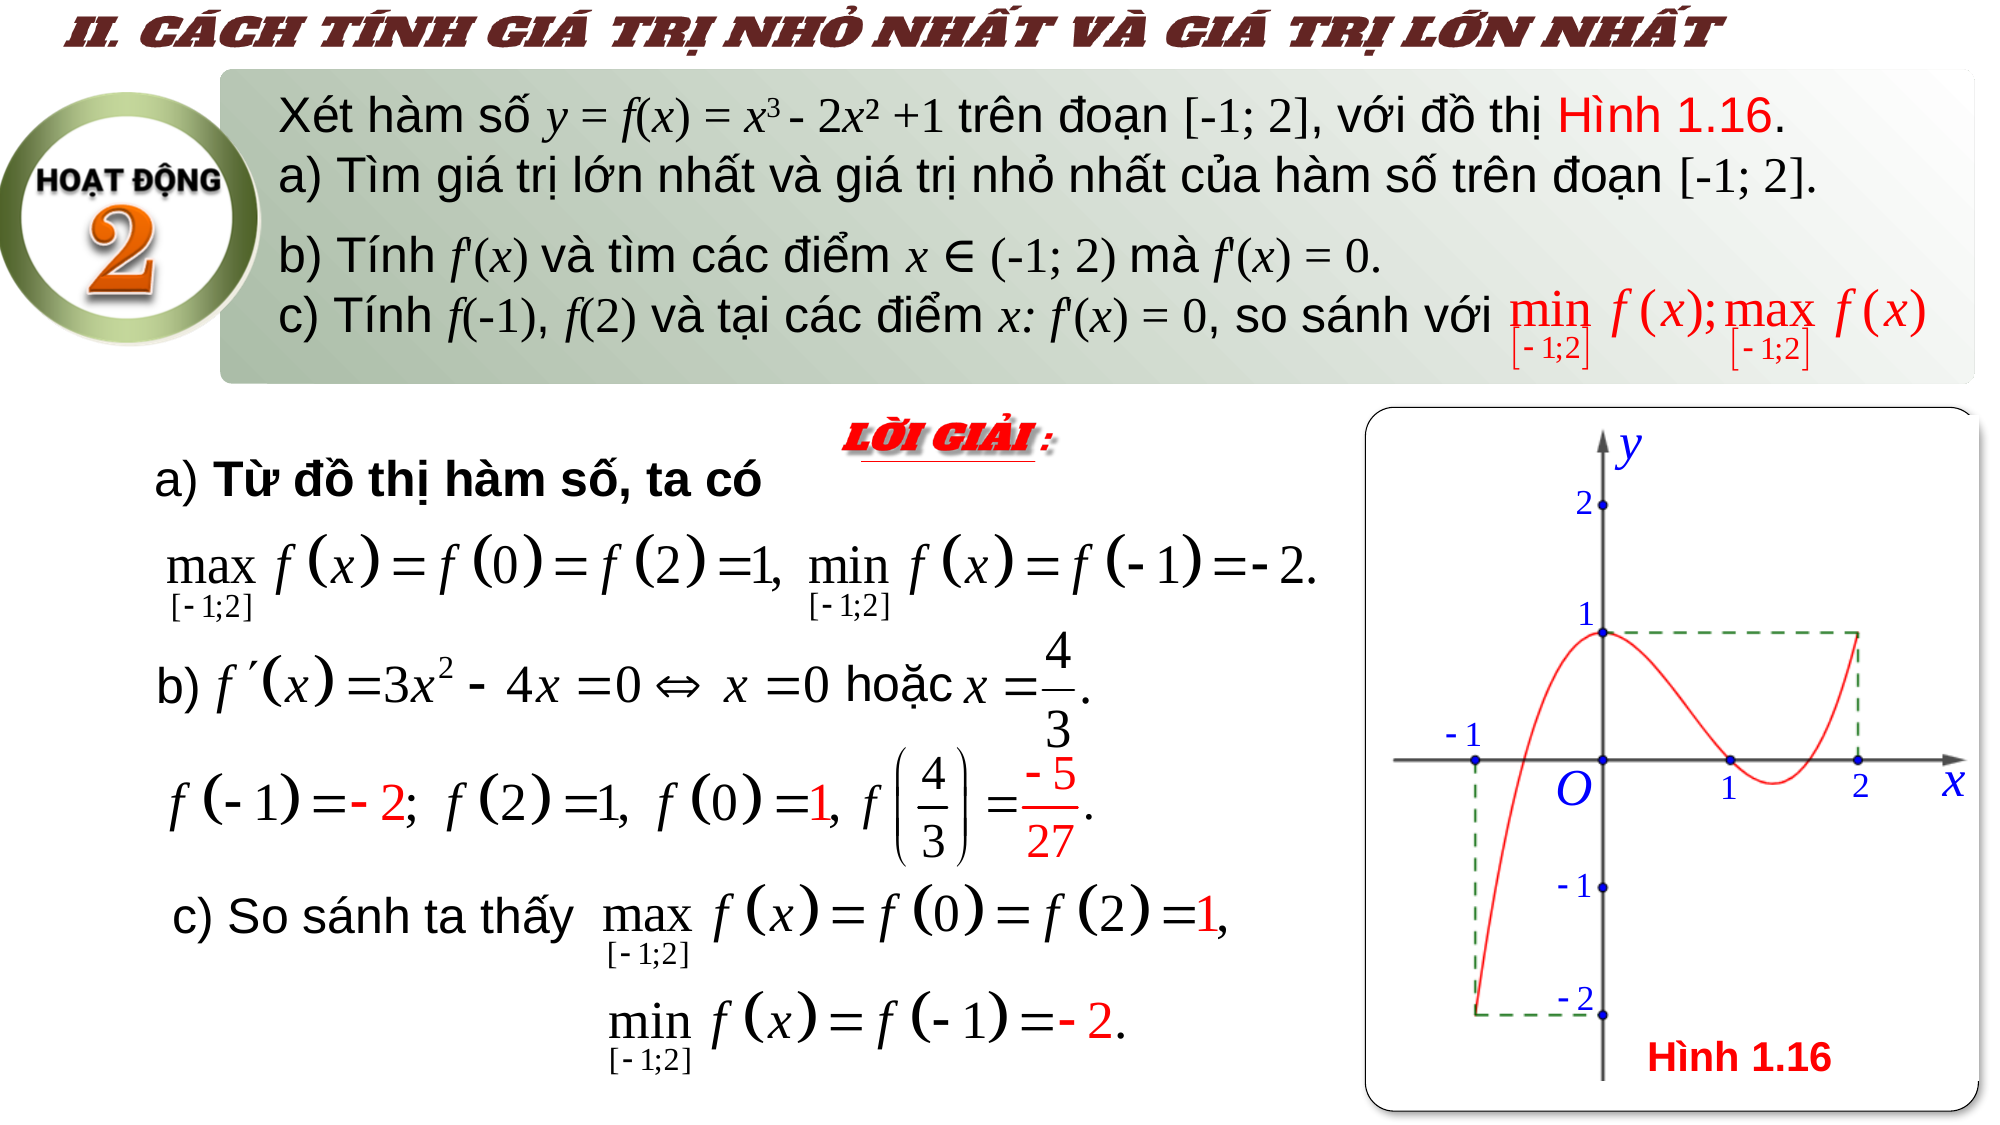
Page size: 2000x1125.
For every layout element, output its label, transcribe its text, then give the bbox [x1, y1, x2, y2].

picture [30, 0, 1761, 82]
text_box Xét hàm số y = f(x) = x3 - 2x² +1 trên đoạn [-1; 2], với đồ thị Hình 1.16. a) Tìm giá trị lớn nhất và giá trị nhỏ nhất của hàm số trên đoạn [-1; 2]. [264, 75, 1839, 211]
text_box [157, 872, 1238, 981]
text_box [600, 989, 1133, 1089]
picture [0, 92, 262, 347]
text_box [845, 738, 1102, 871]
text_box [151, 762, 840, 853]
text_box a) Từ đồ thị hàm số, ta có [140, 439, 793, 514]
text_box [218, 355, 258, 386]
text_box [263, 214, 1936, 381]
picture [834, 407, 1061, 462]
text_box [266, 67, 1977, 386]
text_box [141, 615, 1098, 760]
text_box [1363, 405, 1981, 1114]
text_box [158, 522, 792, 614]
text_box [1381, 415, 1979, 1081]
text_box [800, 522, 1325, 634]
